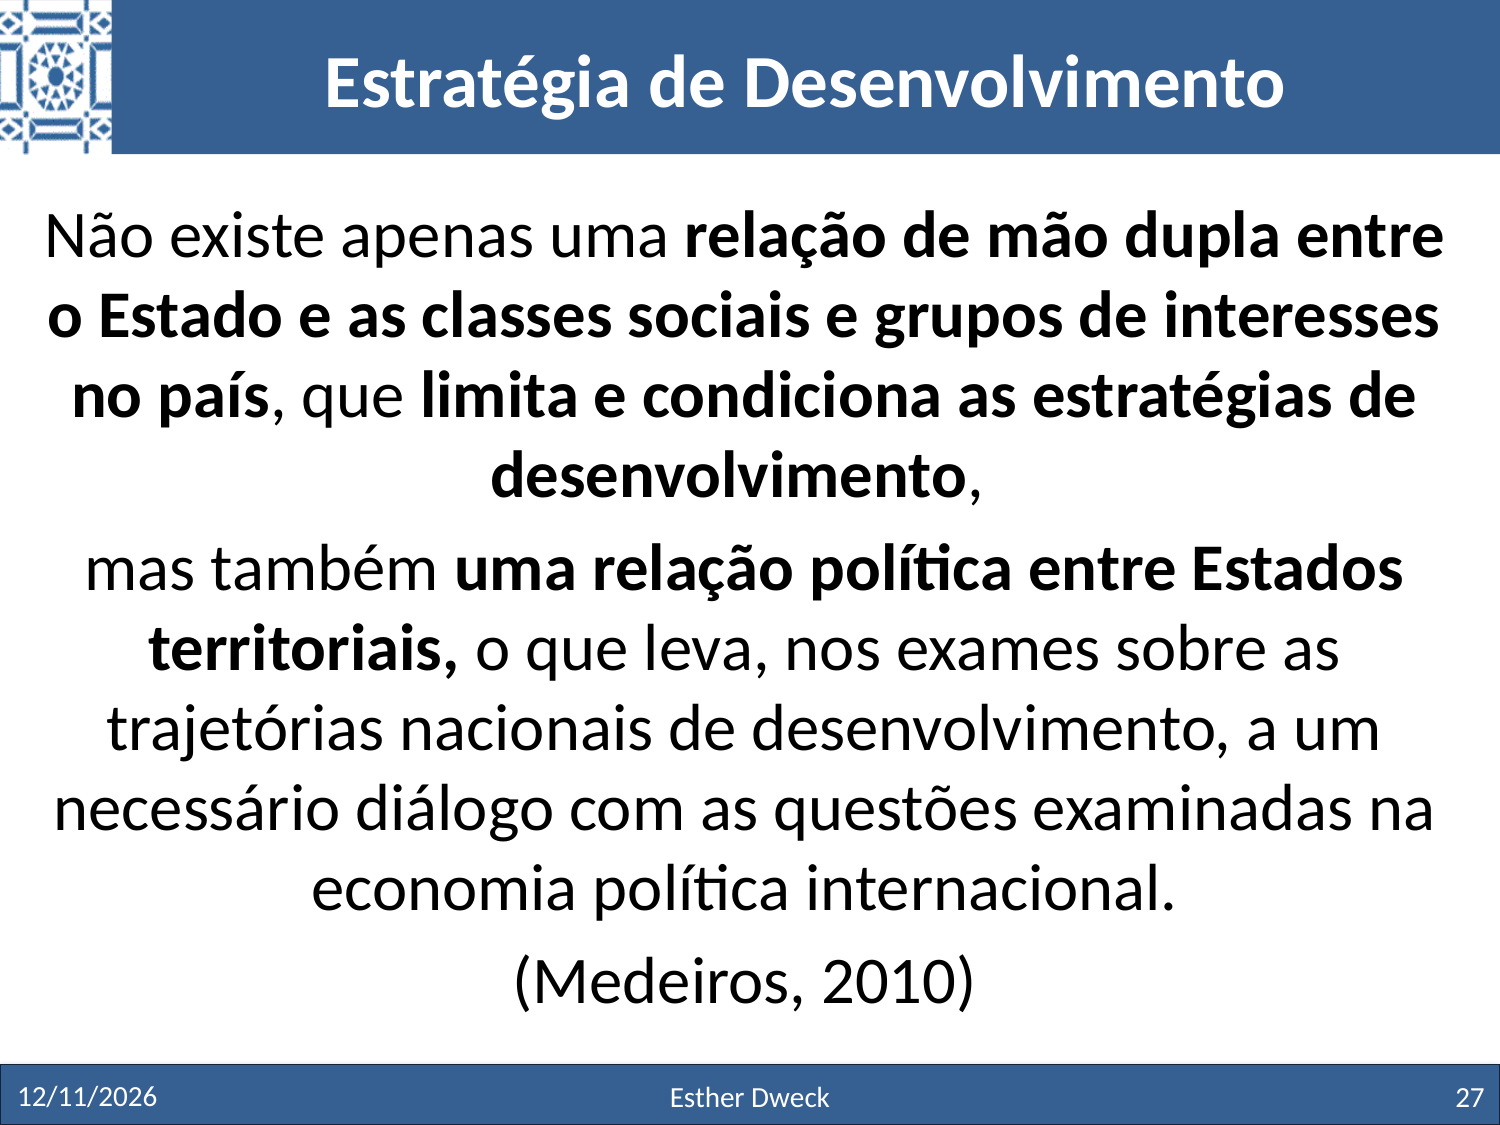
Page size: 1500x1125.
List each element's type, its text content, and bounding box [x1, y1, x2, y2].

slide_number 27 [1149, 1065, 1500, 1125]
list Não existe apenas uma relação de mão dupla entre o Estado e as classes sociais e grupos de interesses no país, que limita e condiciona as estratégias de desenvolvimento, mas também uma relação política entre Estados territoriais, o que leva, nos exames sobre as trajetórias nacionais de desenvolvimento, a um necessário diálogo com as questões examinadas na economia política internacional. (Medeiros, 2010) [20, 183, 1469, 1042]
picture [0, 0, 111, 155]
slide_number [2, 1064, 353, 1125]
footer Esther Dweck [512, 1065, 988, 1125]
title Estratégia de Desenvolvimento [111, 0, 1500, 155]
